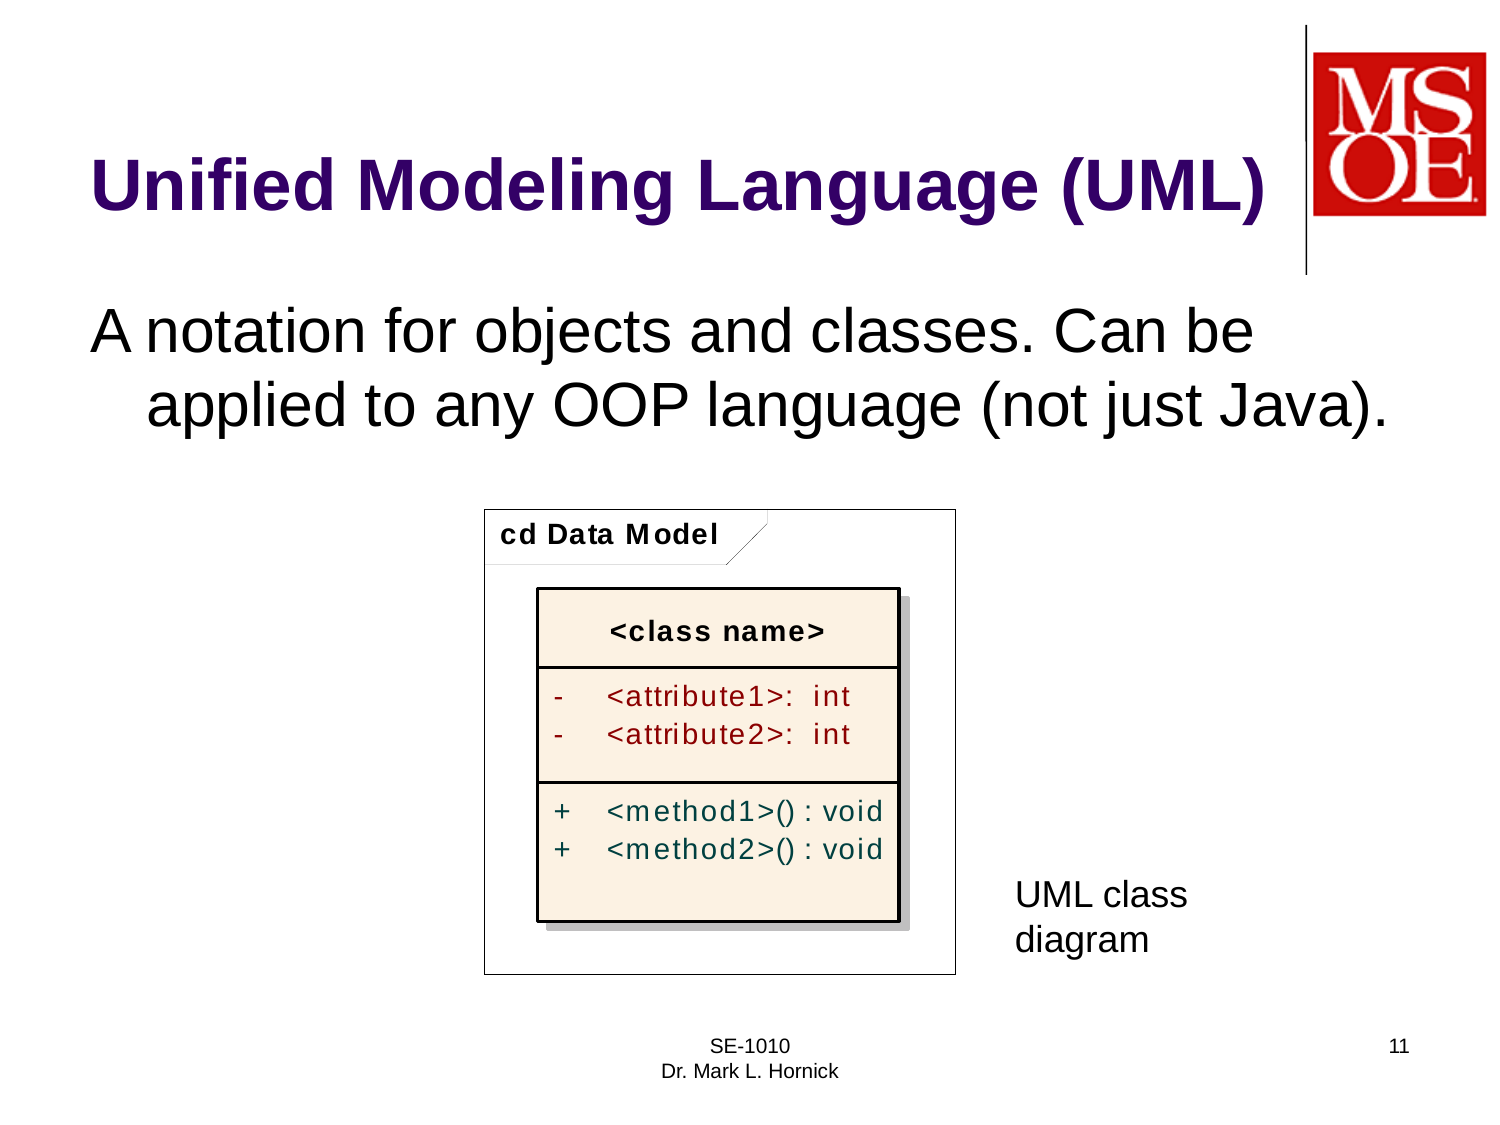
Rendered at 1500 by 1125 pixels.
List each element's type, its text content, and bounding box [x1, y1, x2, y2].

picture [474, 499, 966, 984]
footer SE-1010 Dr. Mark L. Hornick [512, 1024, 988, 1101]
slide_number 11 [1074, 1024, 1426, 1101]
text_box UML class diagram [999, 862, 1250, 968]
picture [1313, 37, 1488, 232]
title Unified Modeling Language (UML) [74, 19, 1313, 233]
list A notation for objects and classes. Can be applied to any OOP language (not just Java). [74, 281, 1413, 476]
